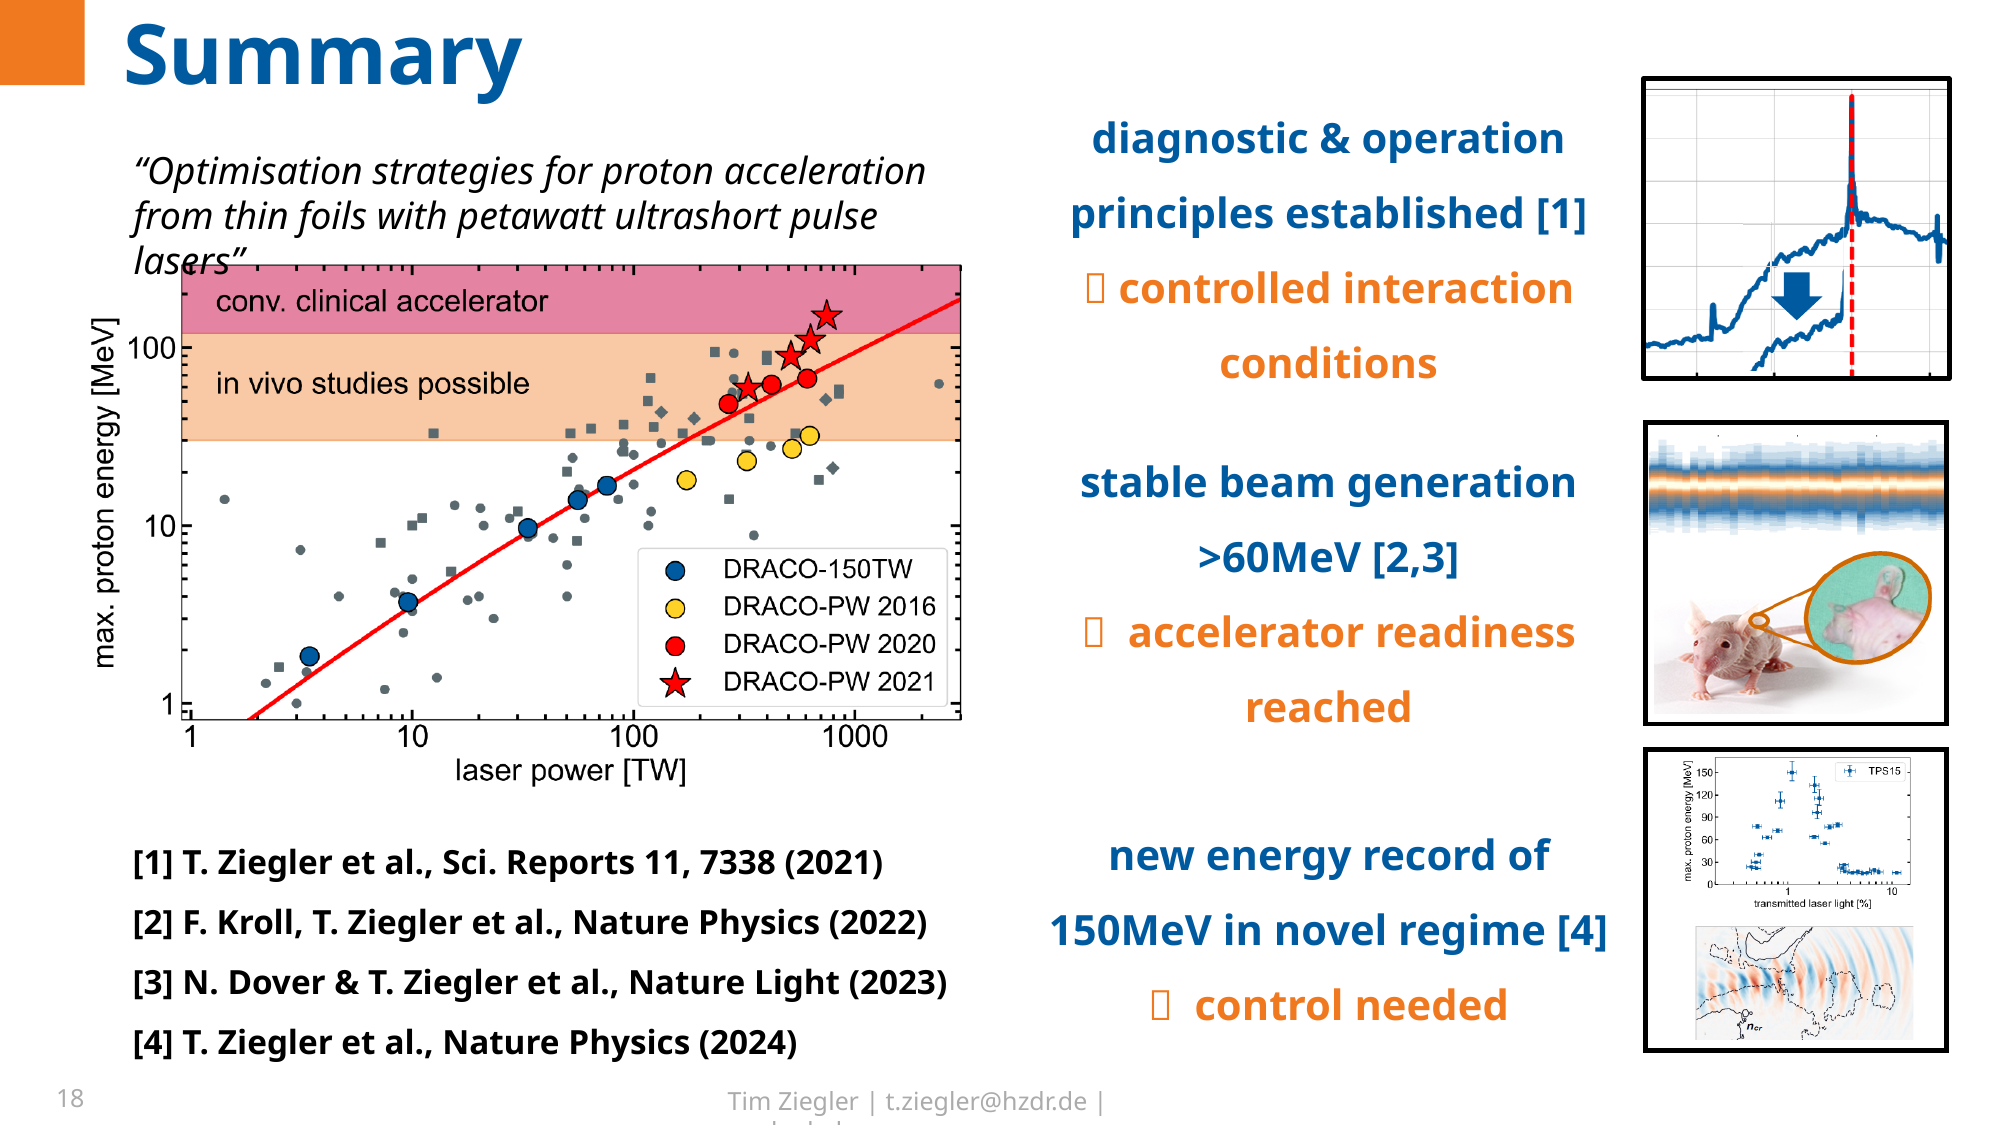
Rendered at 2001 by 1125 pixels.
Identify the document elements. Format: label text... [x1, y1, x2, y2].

picture [1679, 753, 1914, 913]
picture [1648, 435, 1947, 539]
slide_number 18 [2, 1082, 85, 1110]
picture [1692, 923, 1914, 1040]
picture [1654, 550, 1932, 714]
picture [1645, 80, 1947, 377]
text_box “Optimisation strategies for proton acceleration from thin foils with petawatt ultrashort pulse lasers” [118, 139, 997, 290]
text_box diagnostic & operation principles established [1]  controlled interaction conditions [999, 79, 1659, 395]
text_box [1645, 748, 1948, 1051]
text_box Summary [123, 1, 2000, 81]
picture [81, 255, 970, 796]
text_box [1645, 422, 1948, 725]
text_box [1] T. Ziegler et al., Sci. Reports 11, 7338 (2021) [2] F. Kroll, T. Ziegler et al., Nature Physics (2022) [3] N. Dover & T. Ziegler et al., Nature Light (2023) [4] T. Ziegler et al., Nature Physics (2024) [117, 814, 1008, 1069]
text_box stable beam generation >60MeV [2,3]  accelerator readiness reached [1030, 423, 1627, 739]
text_box new energy record of 150MeV in novel regime [4]  control needed [1030, 795, 1627, 1036]
